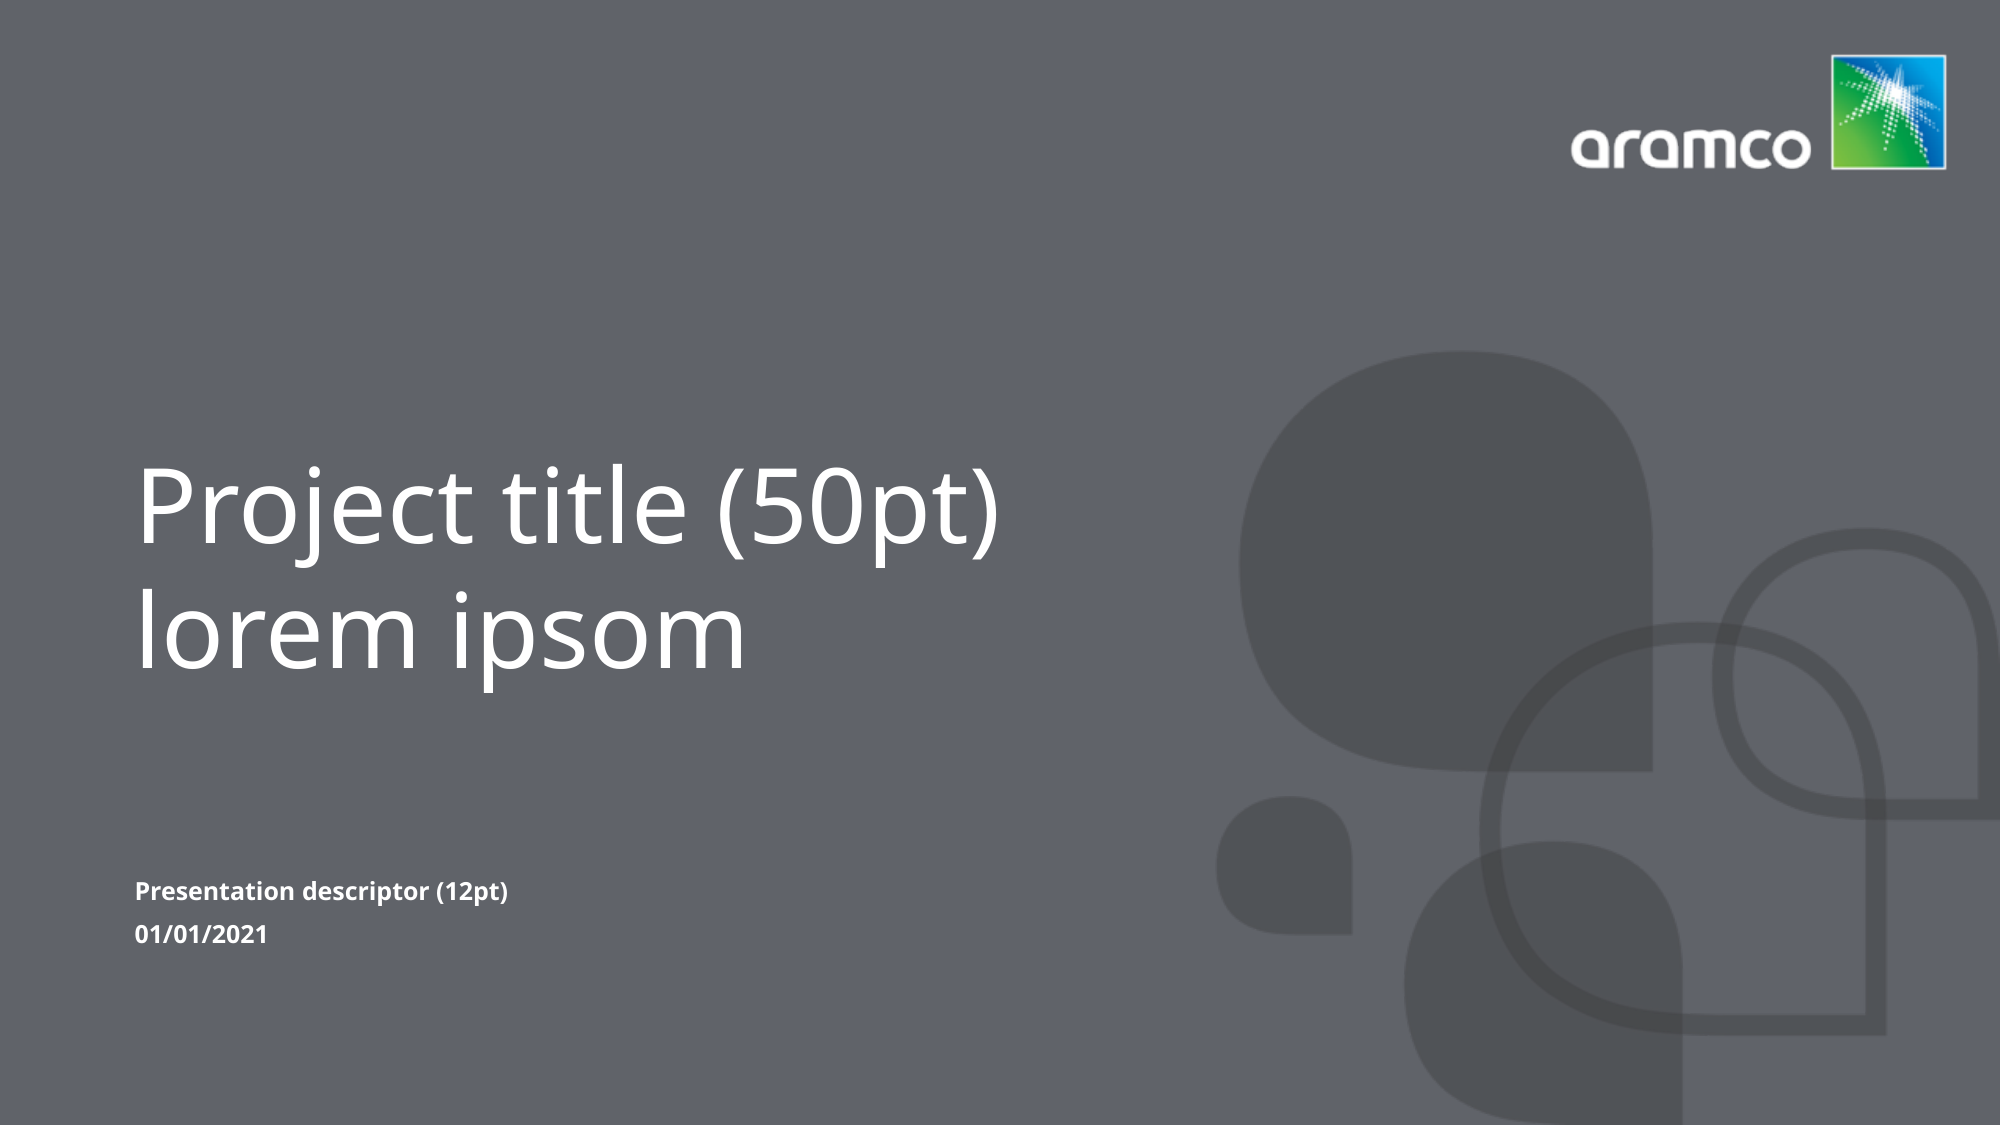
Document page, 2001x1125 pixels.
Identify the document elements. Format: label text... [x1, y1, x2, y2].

subtitle Presentation descriptor (12pt) 01/01/2021 [134, 868, 1035, 981]
picture [1558, 0, 1992, 245]
title Project title (50pt) lorem ipsom [134, 431, 1156, 724]
